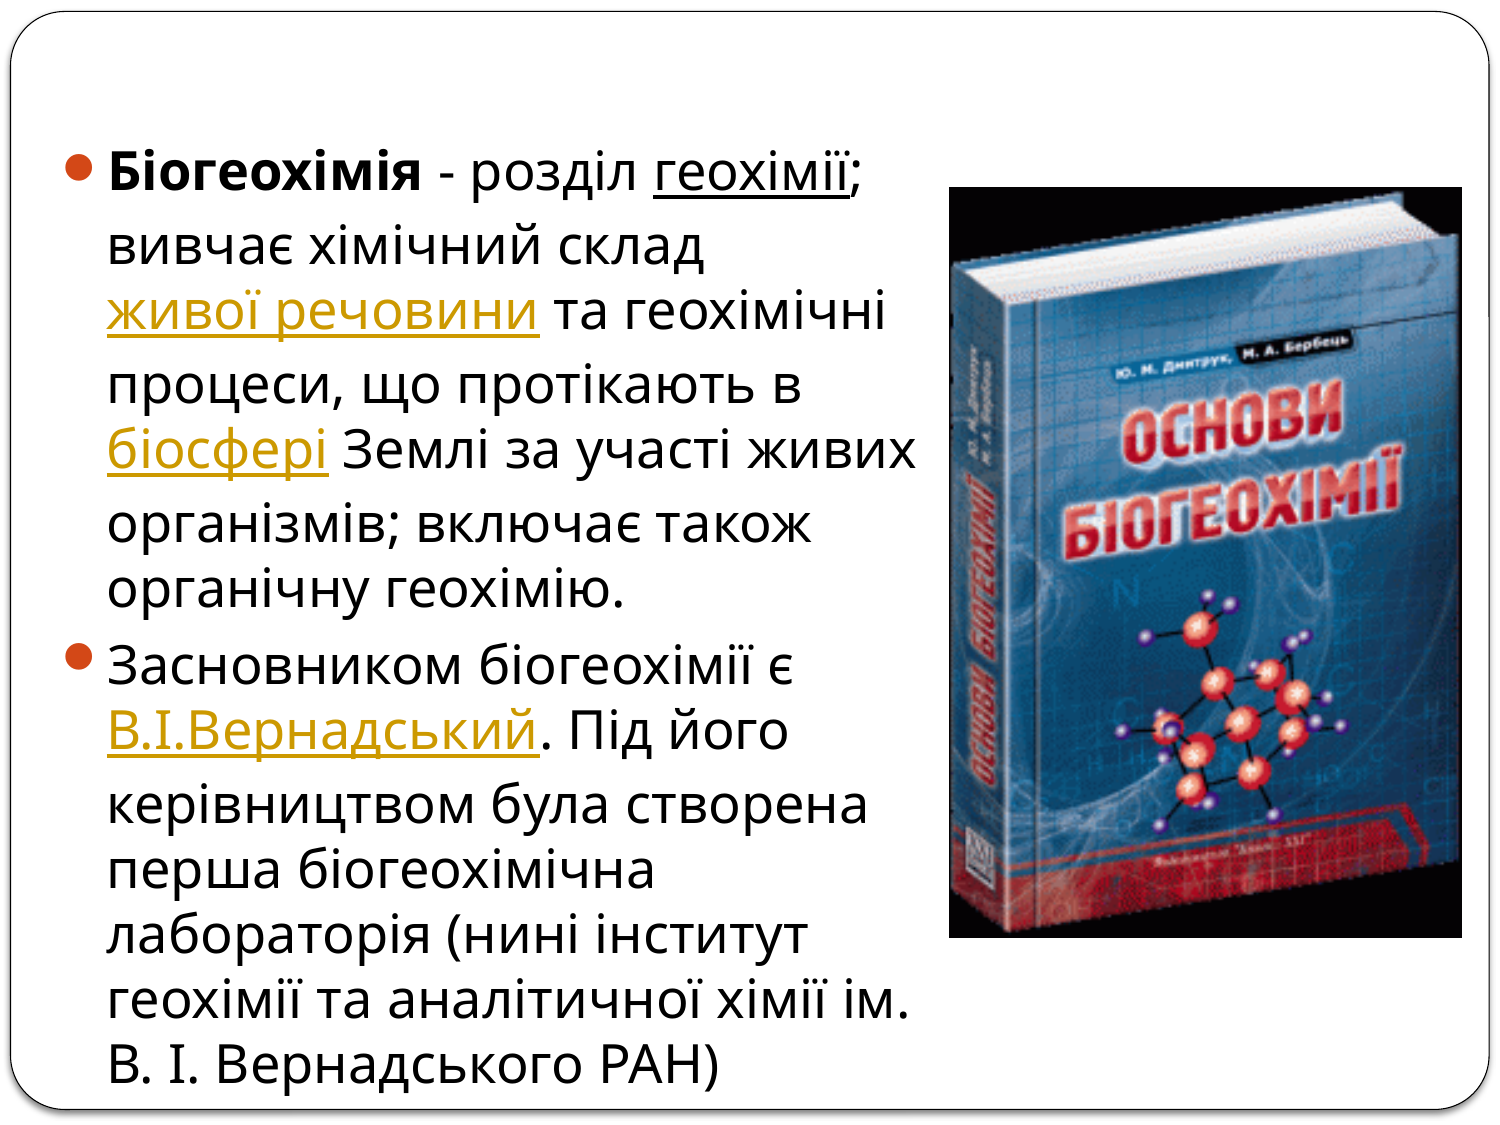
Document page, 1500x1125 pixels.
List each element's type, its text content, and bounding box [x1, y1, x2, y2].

list Біогеохімія - розділ геохімії; вивчає хімічний склад живої речовини та геохімічні процеси, що протікають в біосфері Землі за участі живих організмів; включає також органічну геохімію. Засновником біогеохімії є В.І.Вернадський. Під його керівництвом була створена перша біогеохімічна лабораторія (нині інститут геохімії та аналітичної хімії ім. В. І. Вернадського РАН) [46, 128, 961, 1035]
picture [948, 187, 1462, 938]
